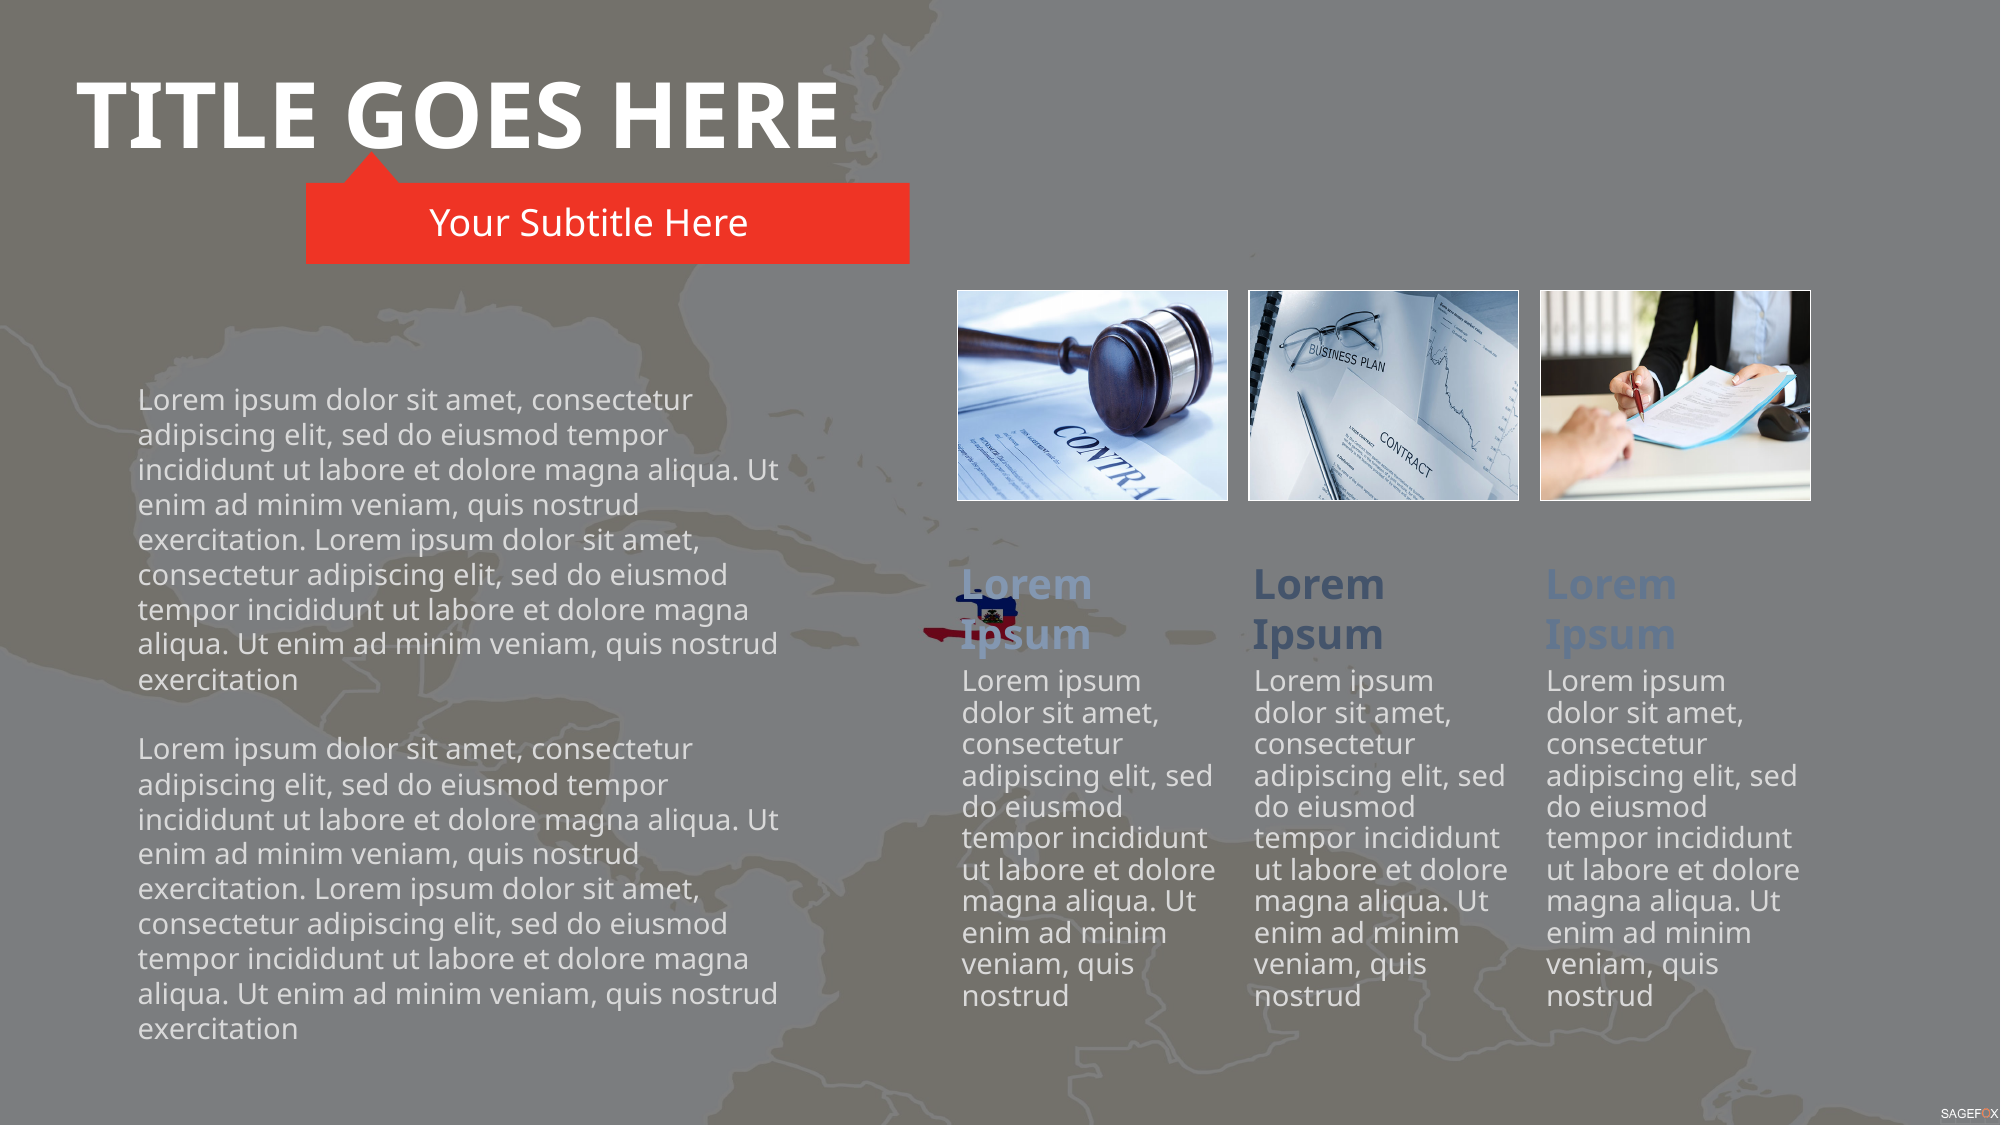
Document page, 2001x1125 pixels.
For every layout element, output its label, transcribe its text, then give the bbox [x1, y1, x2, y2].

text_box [306, 151, 910, 264]
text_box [945, 550, 1223, 1000]
picture [0, 0, 2001, 1125]
text_box [1248, 290, 1520, 502]
text_box [1540, 290, 1812, 502]
text_box [956, 290, 1228, 502]
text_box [1530, 550, 1807, 1000]
text_box Lorem ipsum dolor sit amet, consectetur adipiscing elit, sed do eiusmod tempor incididunt ut labore et dolore magna aliqua. Ut enim ad minim veniam, quis nostrud exercitation. Lorem ipsum dolor sit amet, consectetur adipiscing elit, sed do eiusmod tempor incididunt ut labore et dolore magna aliqua. Ut enim ad minim veniam, quis nostrud exercitation Lorem ipsum dolor sit amet, consectetur adipiscing elit, sed do eiusmod tempor incididunt ut labore et dolore magna aliqua. Ut enim ad minim veniam, quis nostrud exercitation. Lorem ipsum dolor sit amet, consectetur adipiscing elit, sed do eiusmod tempor incididunt ut labore et dolore magna aliqua. Ut enim ad minim veniam, quis nostrud exercitation [122, 373, 798, 1125]
text_box TITLE GOES HERE [60, 49, 965, 175]
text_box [1237, 550, 1515, 1000]
